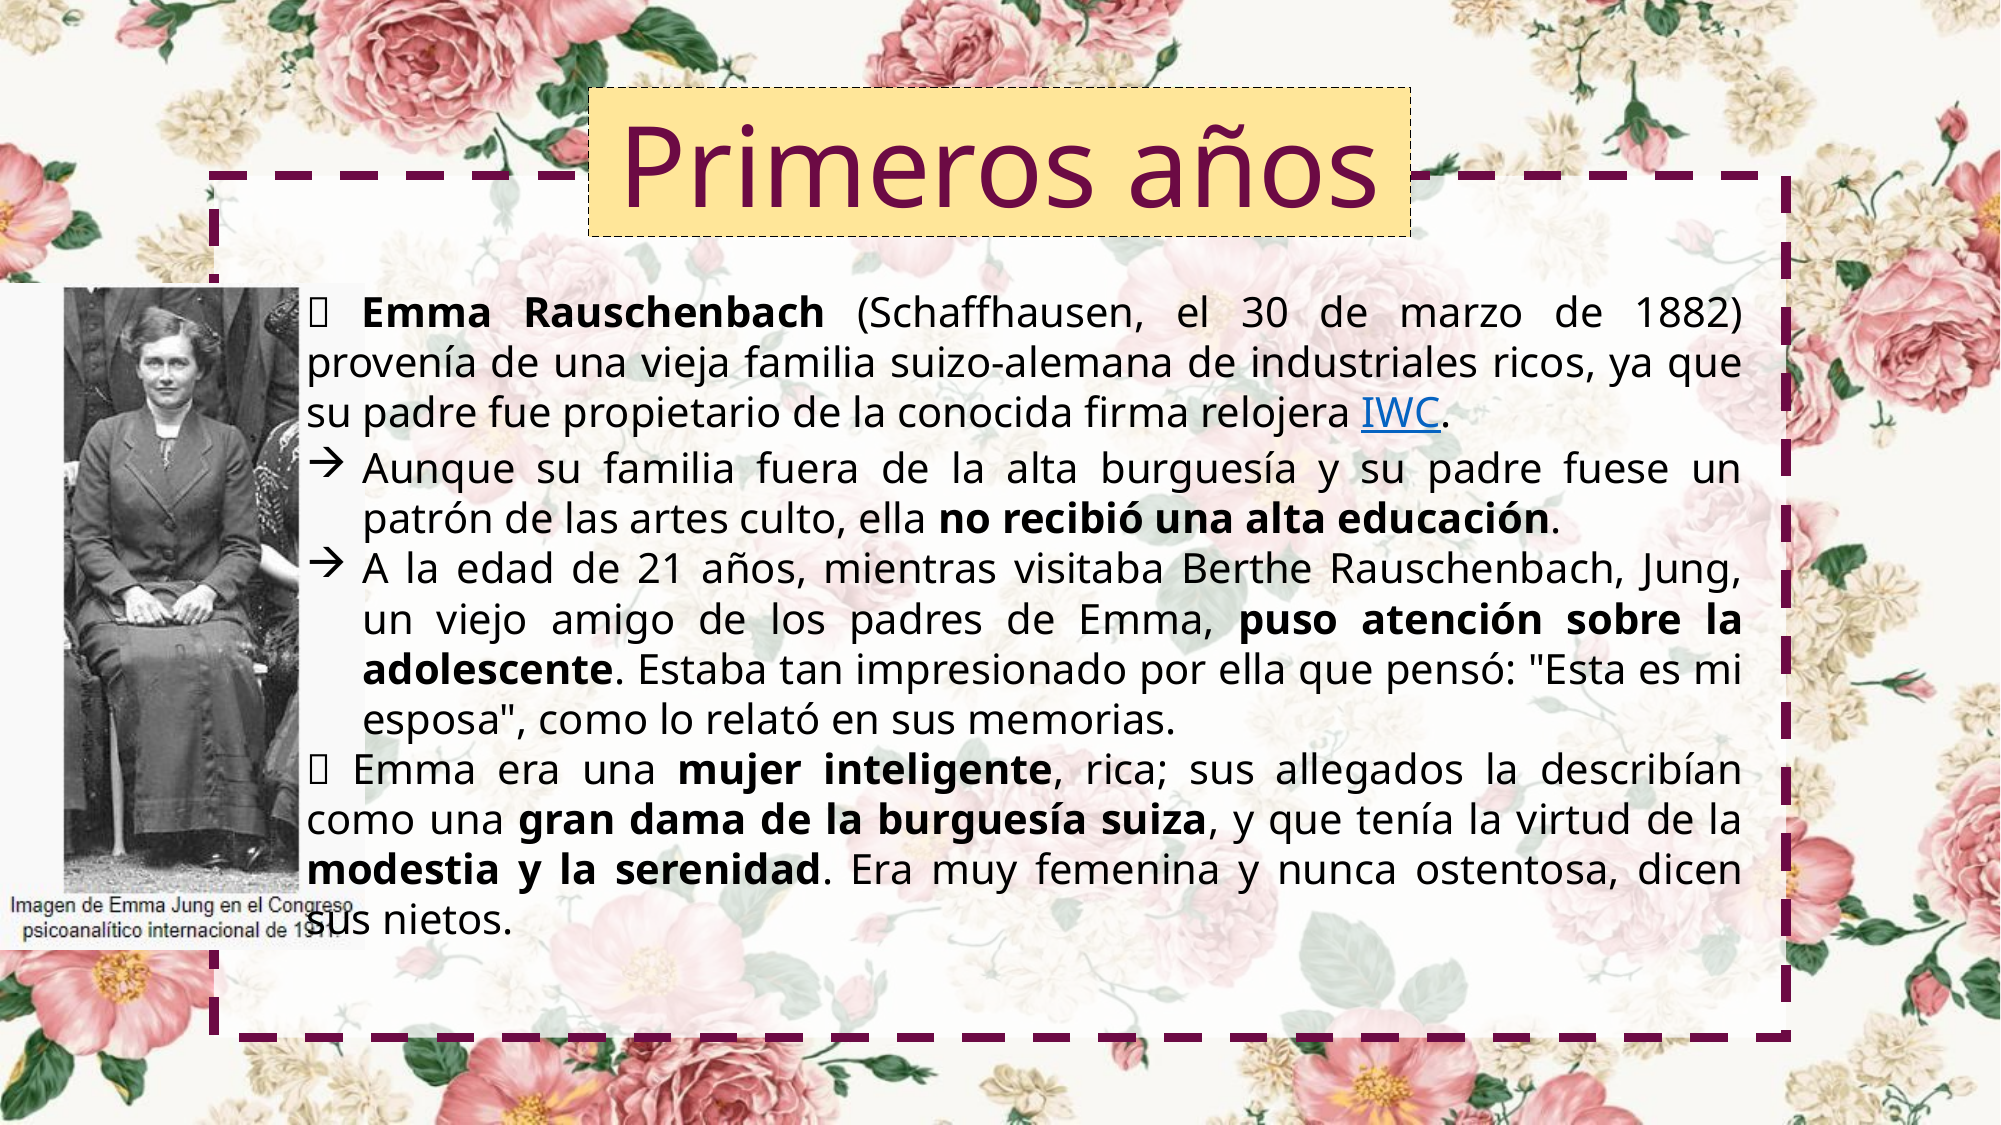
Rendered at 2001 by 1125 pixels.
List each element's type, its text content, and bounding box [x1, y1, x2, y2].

picture [0, 0, 2001, 1125]
text_box [213, 174, 1787, 1039]
text_box  Emma Rauschenbach (Schaffhausen, el 30 de marzo de 1882) provenía de una vieja familia suizo-alemana de industriales ricos, ya que su padre fue propietario de la conocida firma relojera IWC. Aunque su familia fuera de la alta burguesía y su padre fuese un patrón de las artes culto, ella no recibió una alta educación. A la edad de 21 años, mientras visitaba Berthe Rauschenbach, Jung, un viejo amigo de los padres de Emma, puso atención sobre la adolescente. Estaba tan impresionado por ella que pensó: "Esta es mi esposa", como lo relató en sus memorias.  Emma era una mujer inteligente, rica; sus allegados la describían como una gran dama de la burguesía suiza, y que tenía la virtud de la modestia y la serenidad. Era muy femenina y nunca ostentosa, dicen sus nietos. [291, 277, 1759, 1000]
text_box Primeros años [588, 87, 1411, 237]
